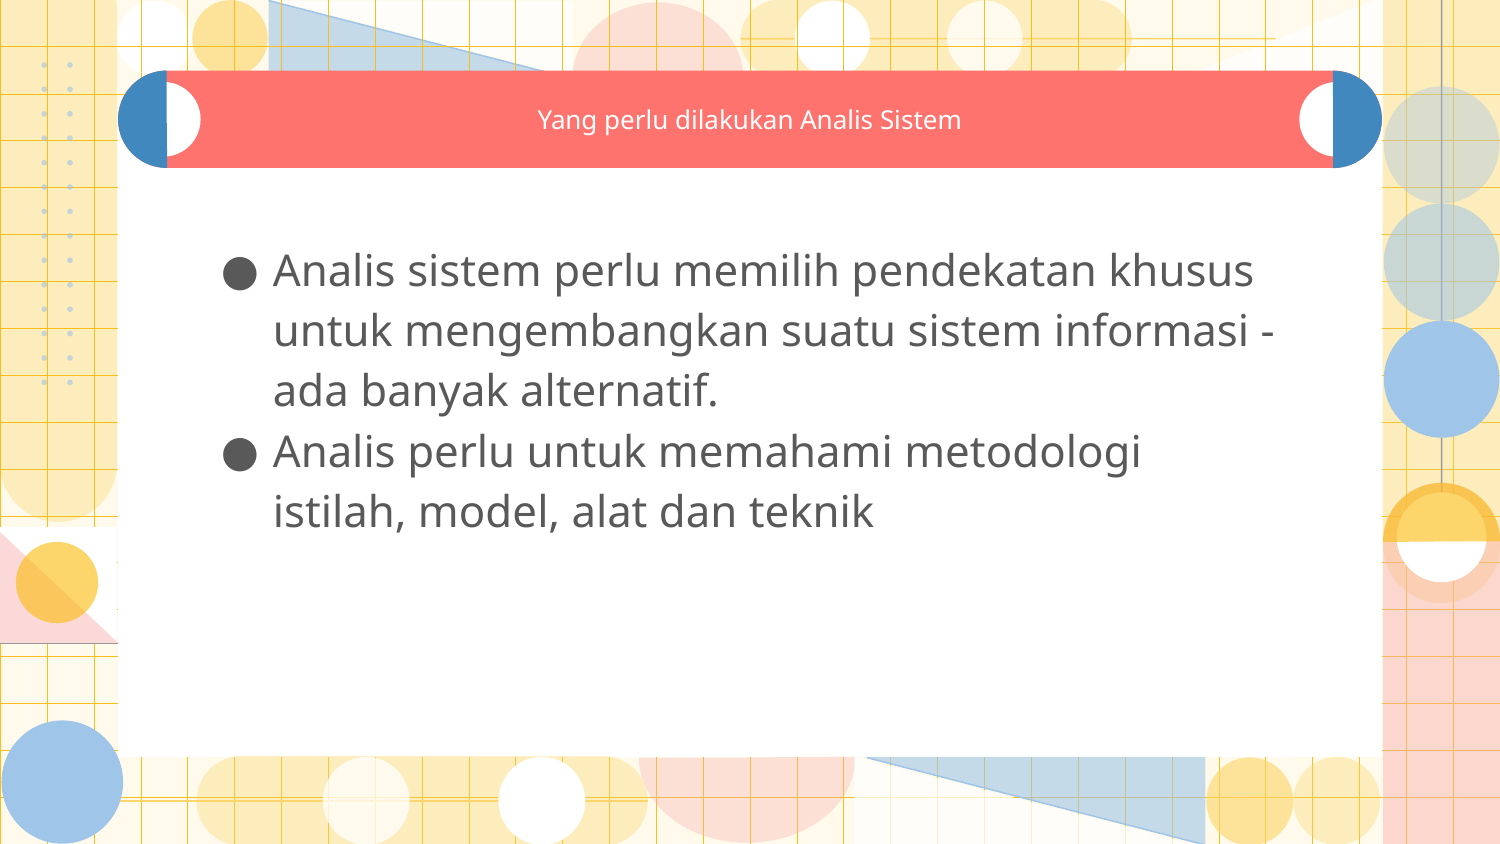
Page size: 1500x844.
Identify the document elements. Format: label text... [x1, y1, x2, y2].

list Analis sistem perlu memilih pendekatan khusus untuk mengembangkan suatu sistem informasi - ada banyak alternatif. Analis perlu untuk memahami metodologi istilah, model, alat dan teknik [182, 219, 1300, 788]
title Yang perlu dilakukan Analis Sistem [200, 88, 1300, 151]
